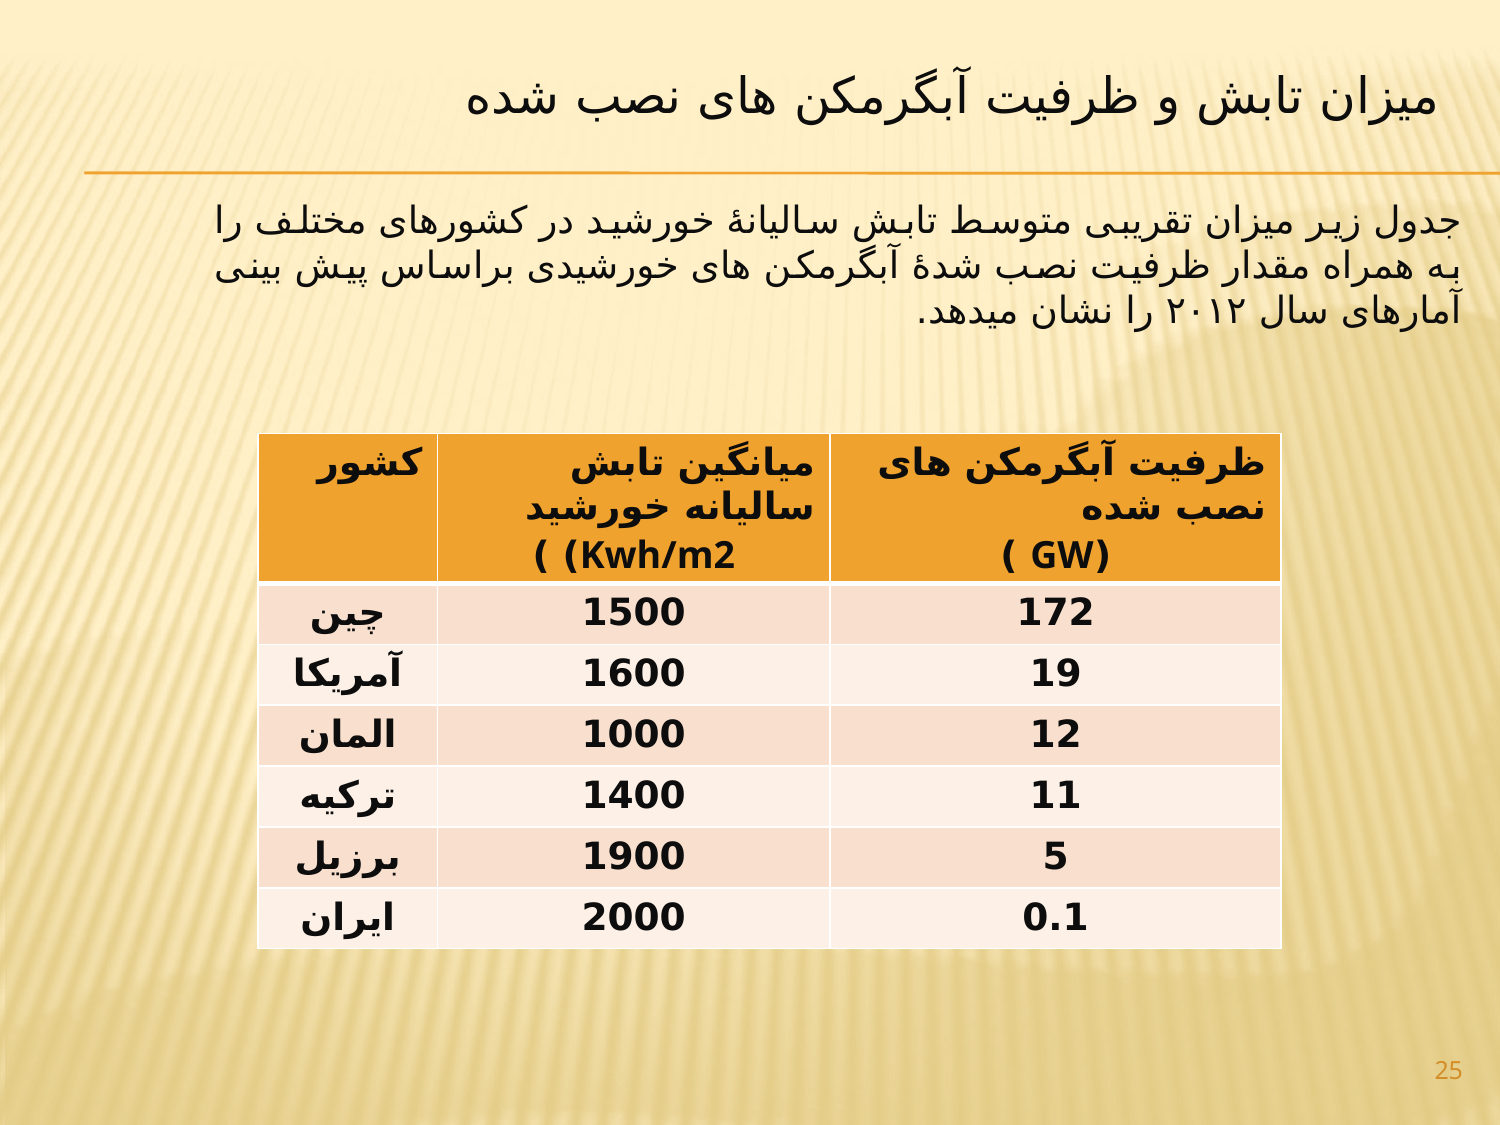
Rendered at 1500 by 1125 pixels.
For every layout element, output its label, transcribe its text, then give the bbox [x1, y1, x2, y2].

table_header میانگین تابش سالیانه خورشید Kwh/m2) ) [438, 434, 829, 581]
table_cell المان [259, 706, 437, 765]
table_cell 1600 [438, 645, 829, 704]
table_cell 1500 [438, 586, 829, 644]
table_header ظرفیت آبگرمکن های نصب شده (GW ) [831, 434, 1280, 581]
table_cell 172 [831, 586, 1280, 644]
title میزان تابش و ظرفیت آبگرمکن های نصب شده [0, 0, 1456, 188]
table_cell 0.1 [831, 889, 1280, 948]
slide_number 25 [1127, 1046, 1478, 1125]
table_cell 1400 [438, 767, 829, 826]
table_cell 2000 [438, 889, 829, 948]
table_cell آمریکا [259, 645, 437, 704]
table_header کشور [259, 434, 437, 581]
table_cell چین [259, 586, 437, 644]
table_cell 5 [831, 828, 1280, 887]
table_cell ایران [259, 889, 437, 948]
table_cell ترکیه [259, 767, 437, 826]
text_box جدول زیر میزان تقریبی متوسط تابش سالیانۀ خورشید در کشورهای مختلف را به همراه مقدار ظرفیت نصب شدۀ آبگرمکن ­های خورشیدی براساس پیش بینی آمارهای سال ۲۰۱۲ را نشان می­دهد. [199, 188, 1477, 339]
table_cell 19 [831, 645, 1280, 704]
table_cell 12 [831, 706, 1280, 765]
table_cell 1000 [438, 706, 829, 765]
table_cell برزیل [259, 828, 437, 887]
table_cell 11 [831, 767, 1280, 826]
table_cell 1900 [438, 828, 829, 887]
